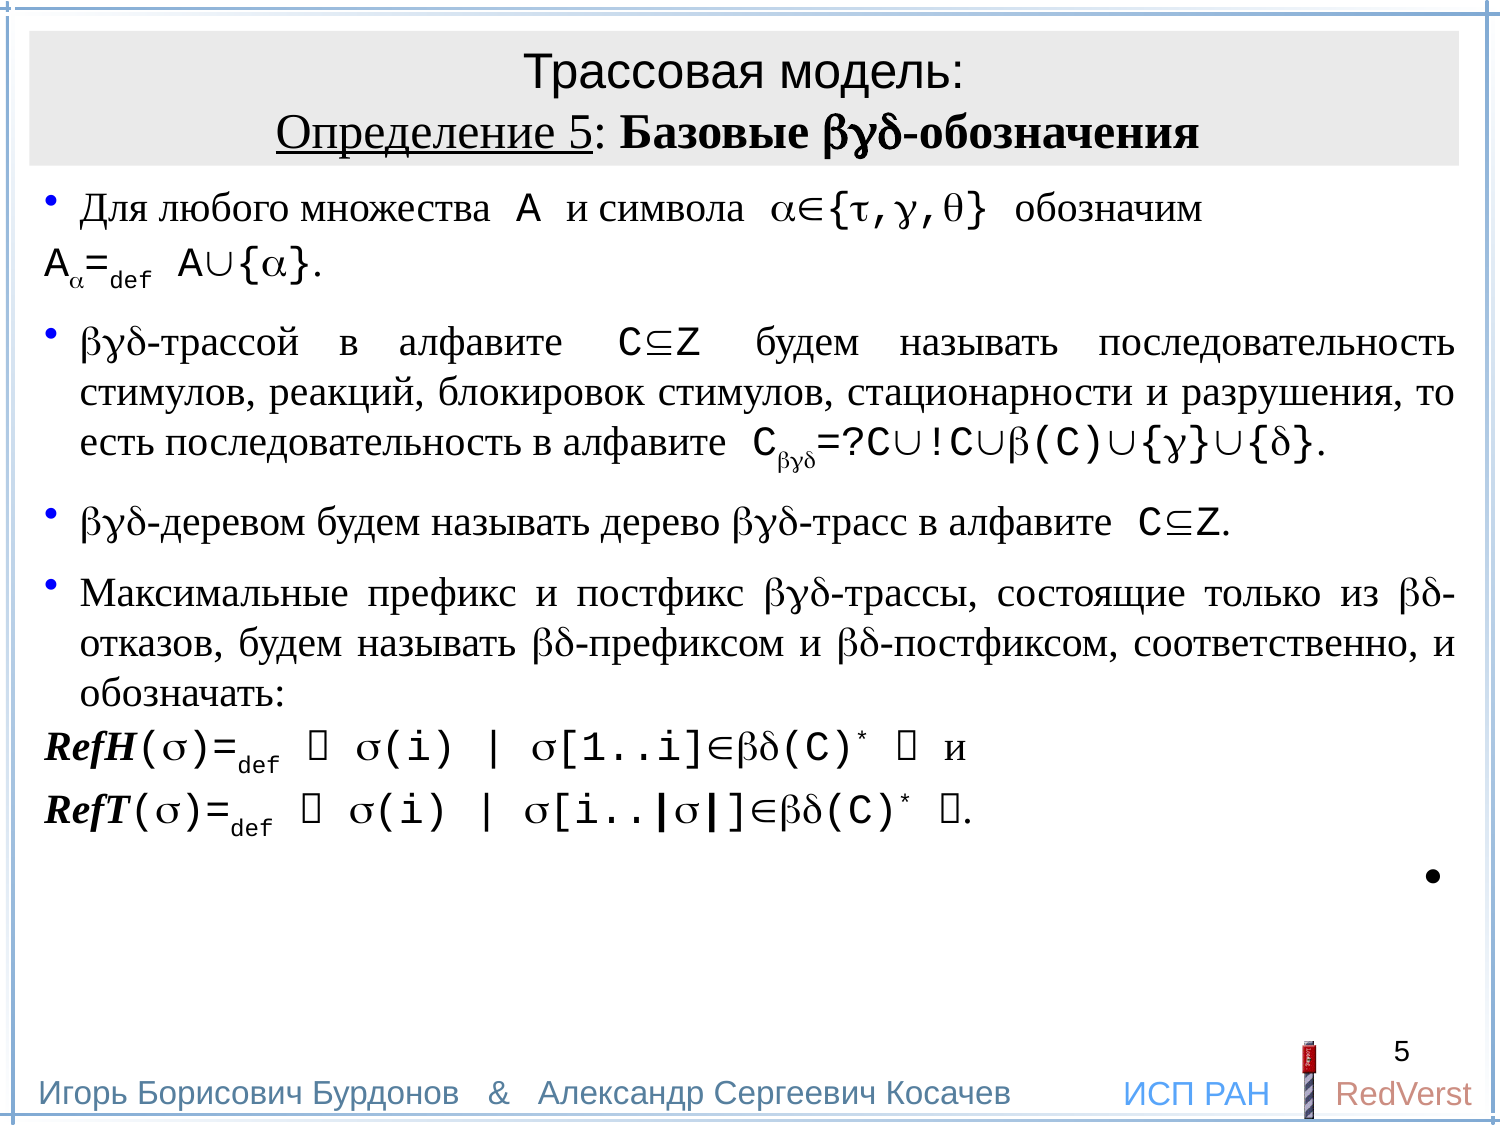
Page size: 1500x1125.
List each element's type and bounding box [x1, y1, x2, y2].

text_box [0, 0, 1500, 1125]
